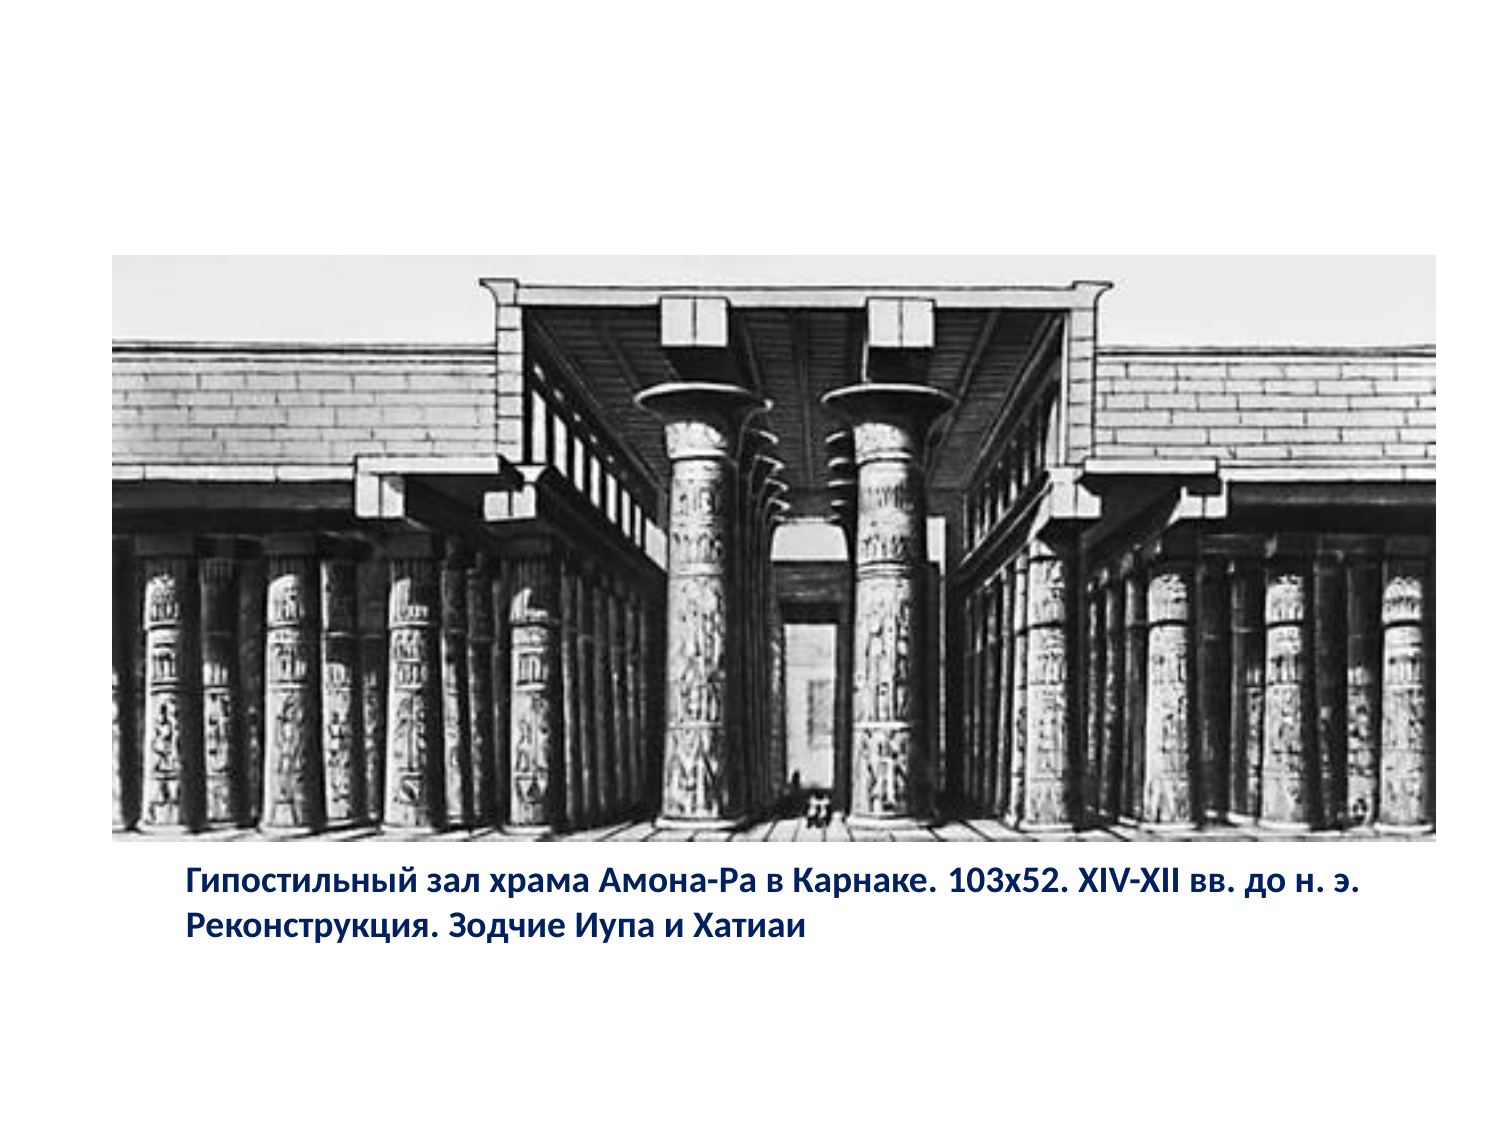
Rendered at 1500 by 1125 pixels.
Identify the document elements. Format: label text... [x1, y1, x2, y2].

picture [111, 255, 1436, 842]
text_box Гипостильный зал храма Амона-Ра в Карнаке. 103x52. XIV-XII вв. до н. э. Реконструкция. Зодчие Иупа и Хатиаи [171, 849, 1400, 953]
